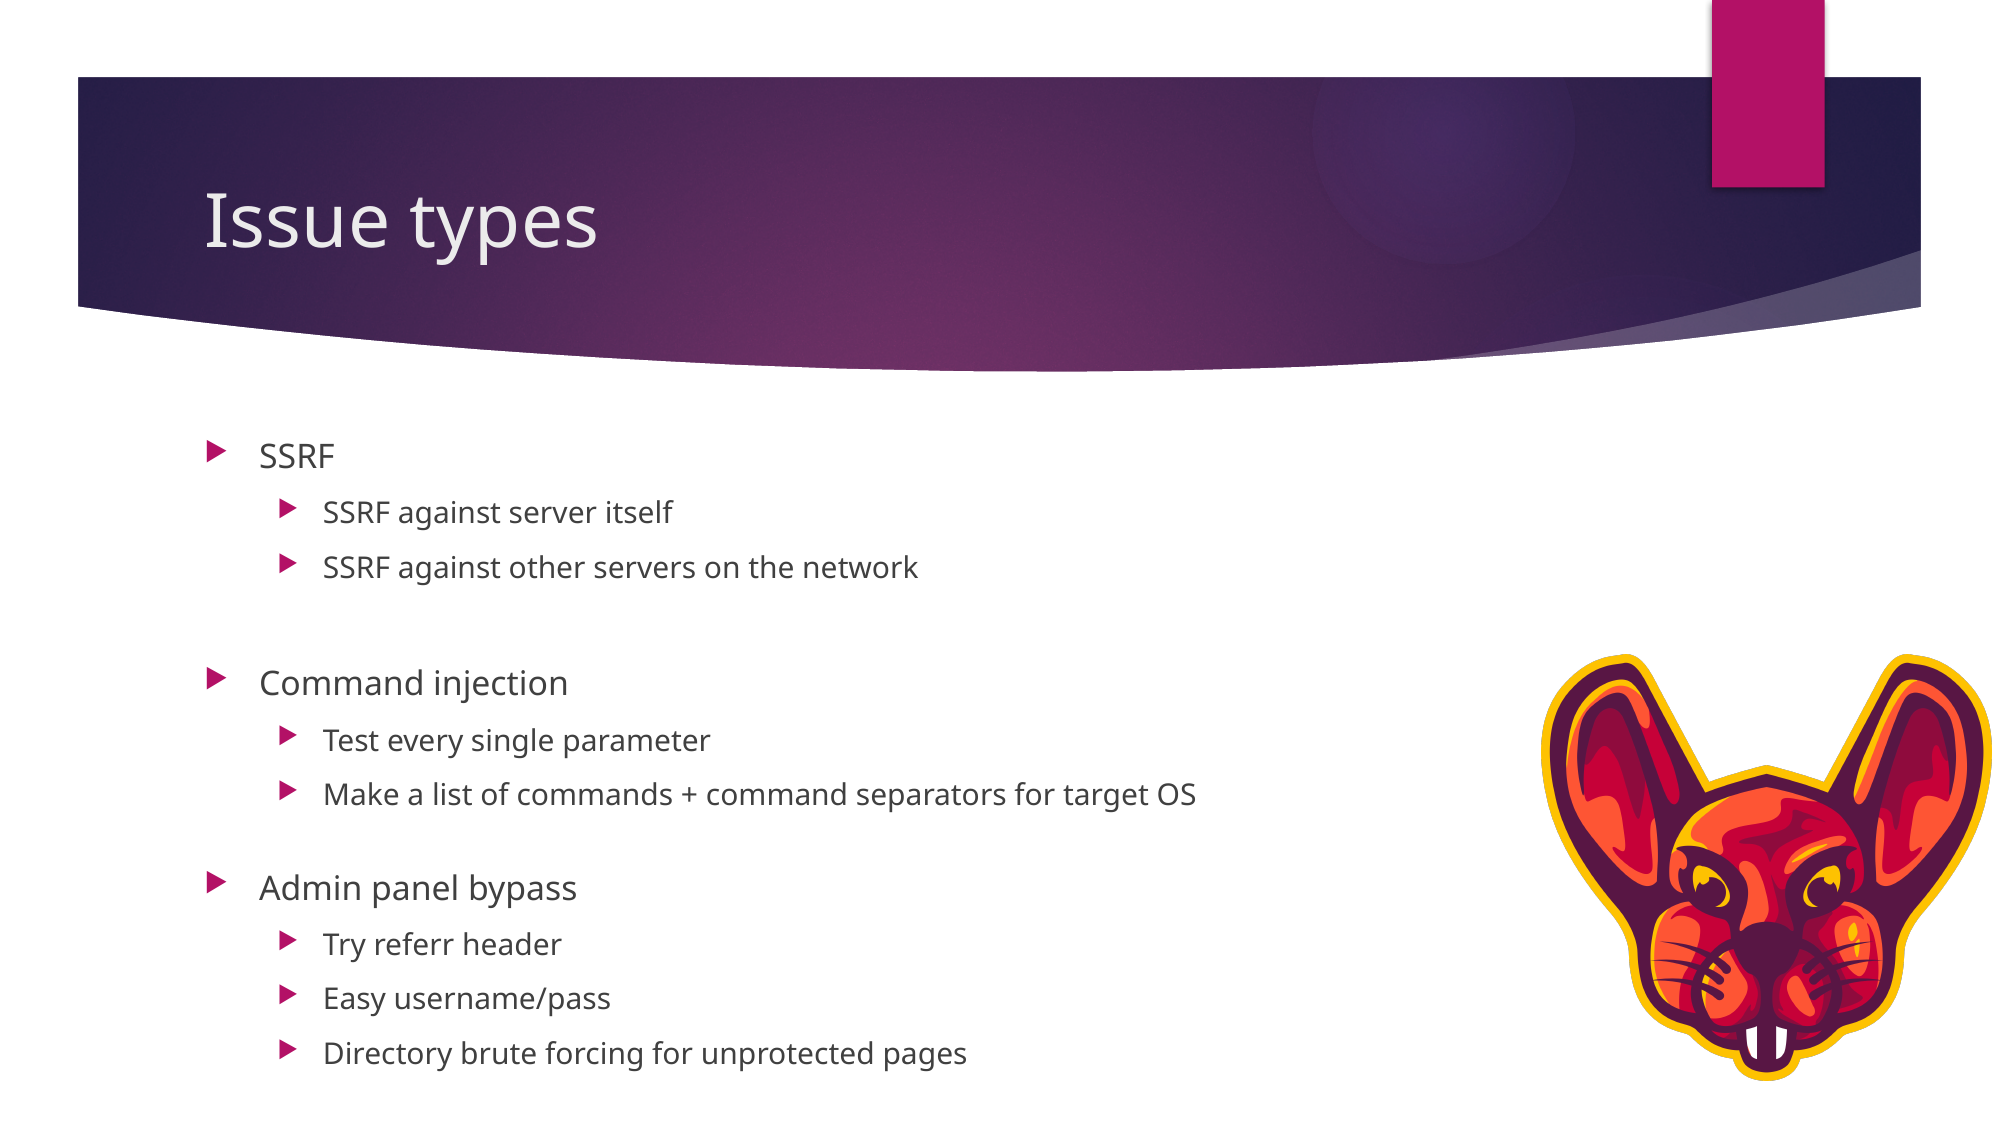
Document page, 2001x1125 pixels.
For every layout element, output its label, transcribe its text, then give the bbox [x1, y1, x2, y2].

picture [1541, 654, 1992, 1081]
title Issue types [189, 159, 1627, 276]
list SSRF SSRF against server itself SSRF against other servers on the network Command injection Test every single parameter Make a list of commands + command separators for target OS Admin panel bypass Try referr header Easy username/pass Directory brute forcing for unprotected pages [189, 427, 1638, 1081]
